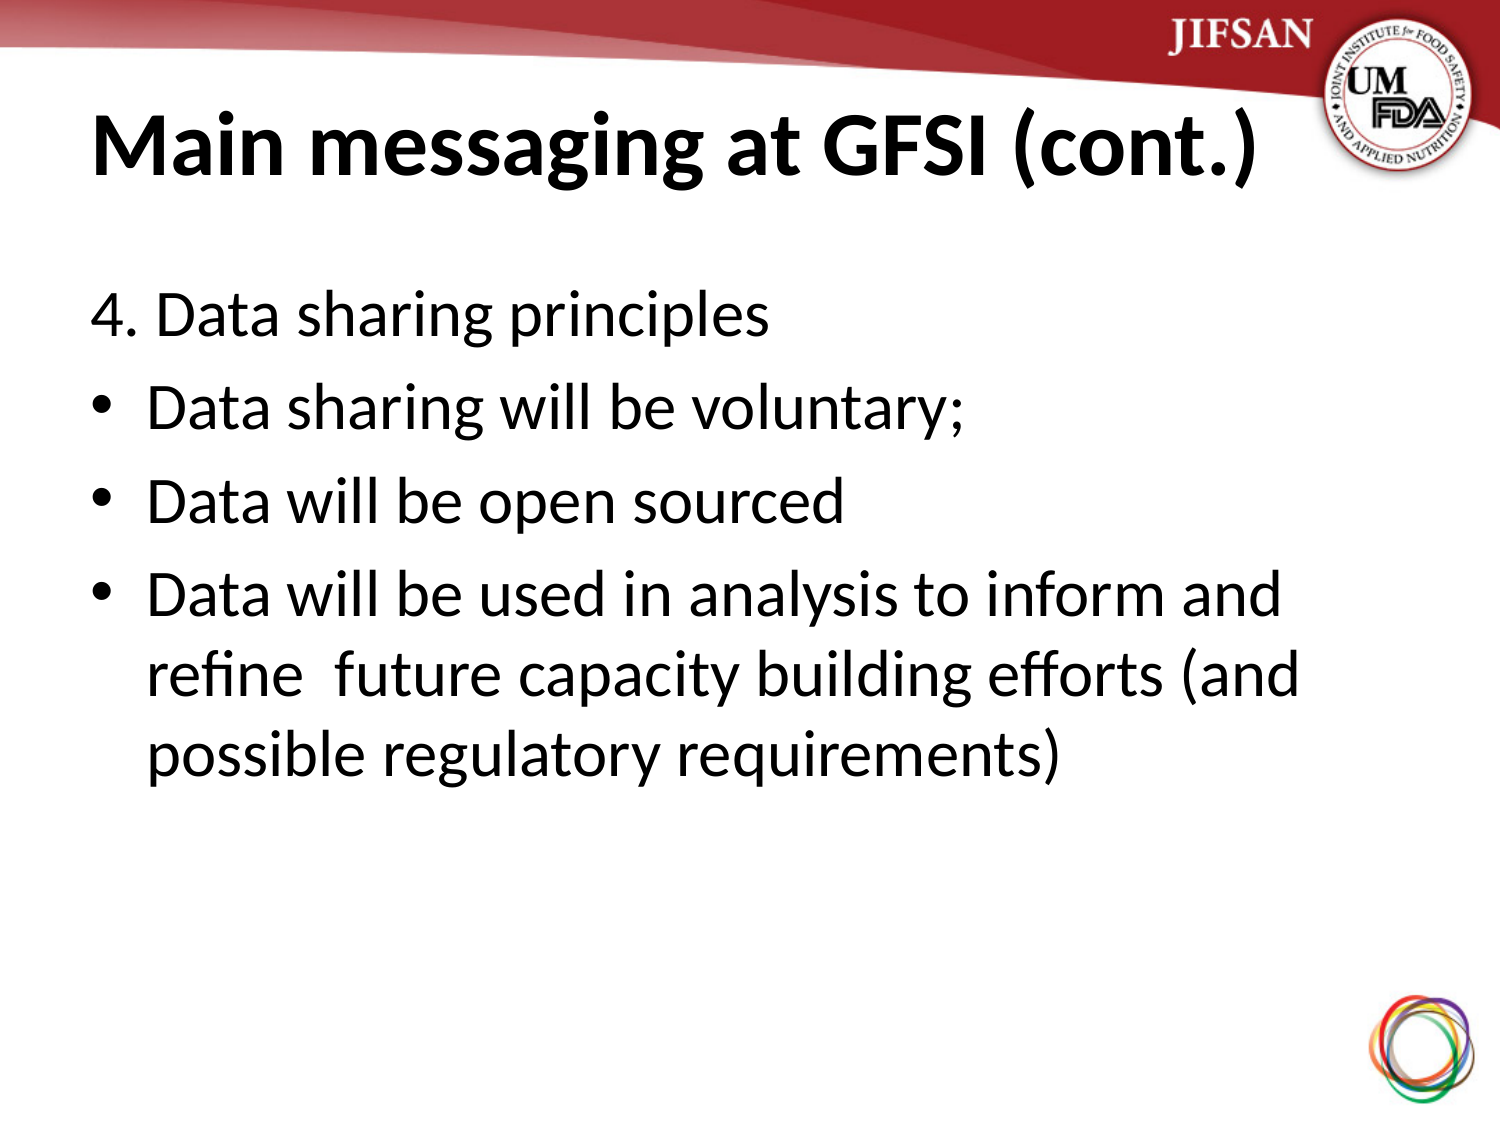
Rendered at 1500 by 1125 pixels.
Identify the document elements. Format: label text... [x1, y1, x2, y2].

title Main messaging at GFSI (cont.) [75, 45, 1425, 233]
list 4. Data sharing principles Data sharing will be voluntary; Data will be open sourced Data will be used in analysis to inform and refine future capacity building efforts (and possible regulatory requirements) [75, 262, 1425, 1005]
picture [0, 0, 1500, 1125]
